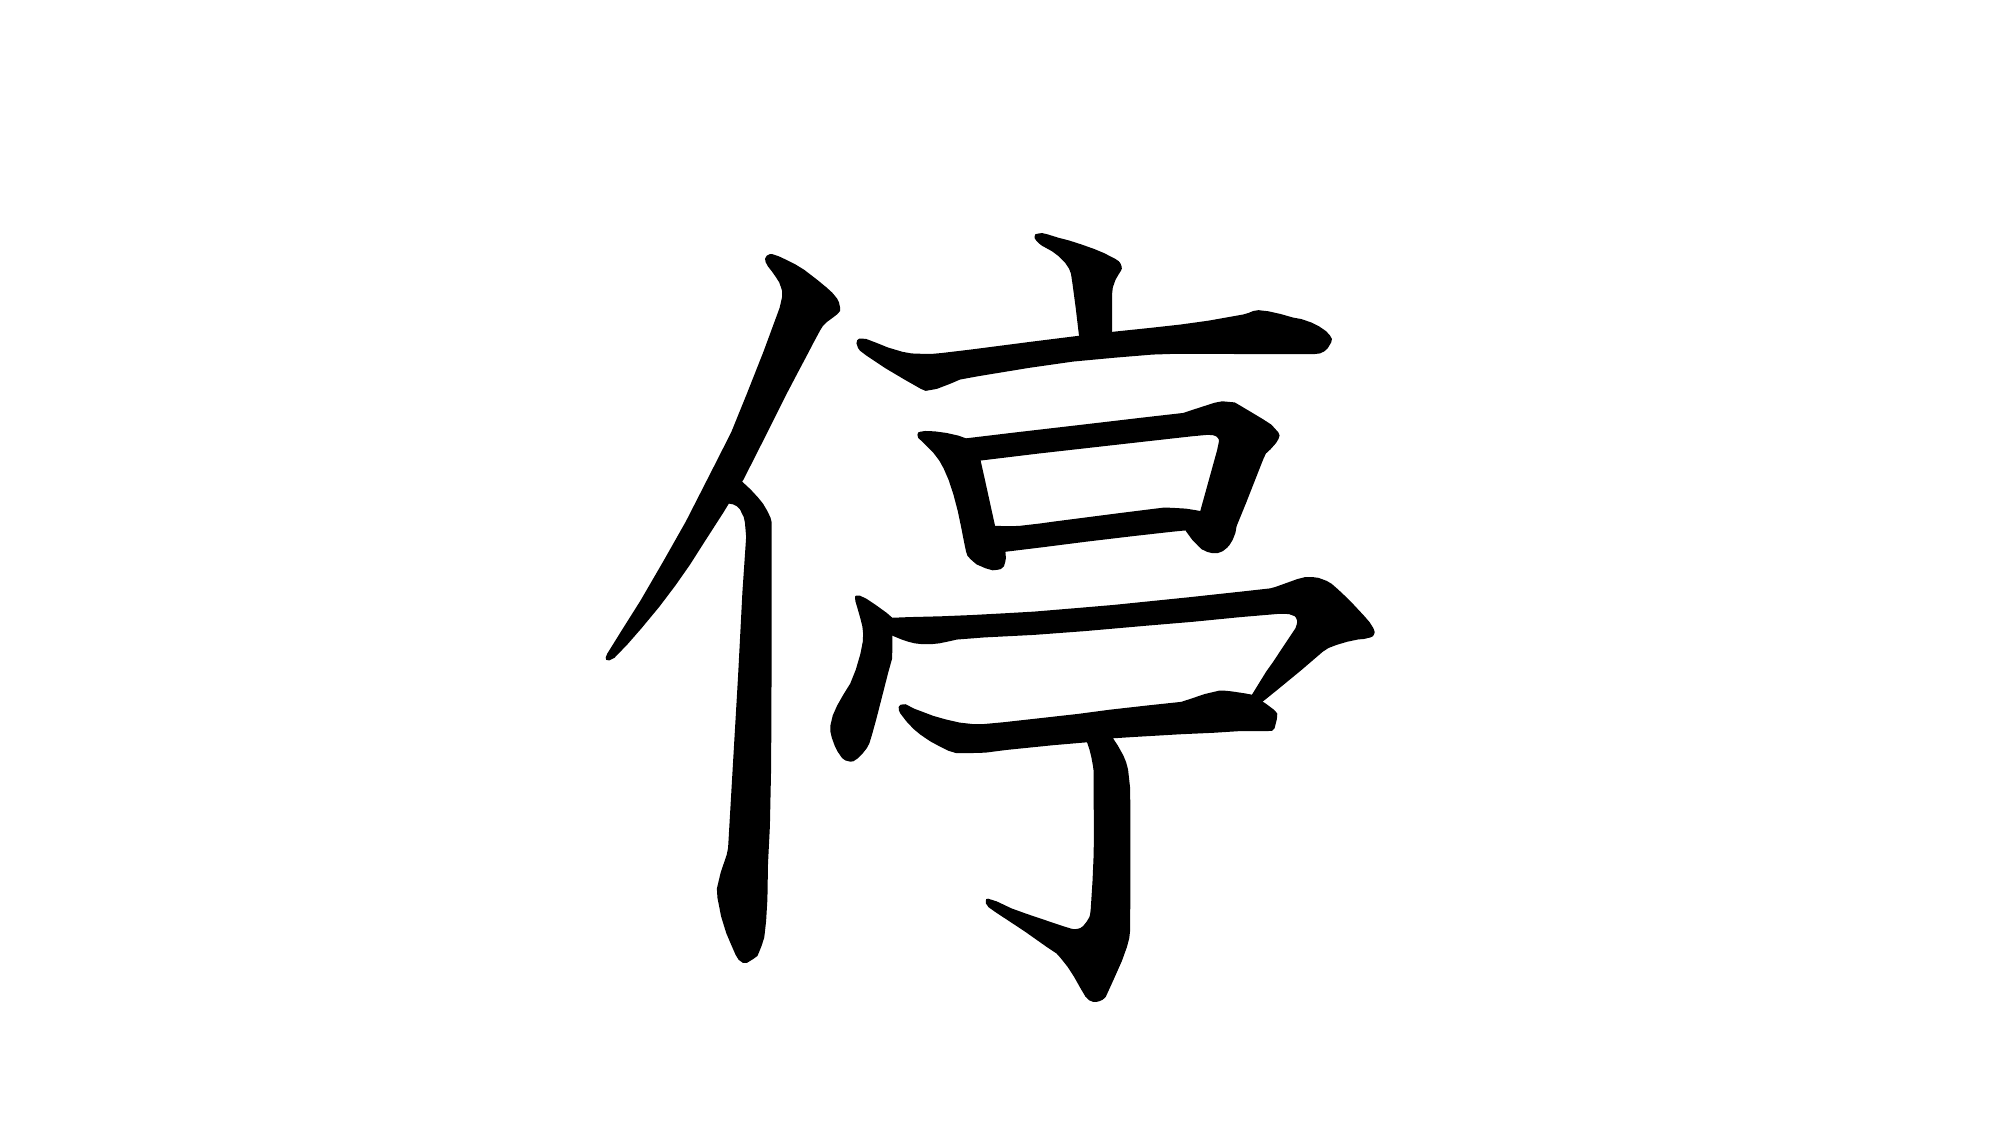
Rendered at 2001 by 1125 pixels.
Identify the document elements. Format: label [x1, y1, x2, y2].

text_box [605, 232, 1375, 1003]
